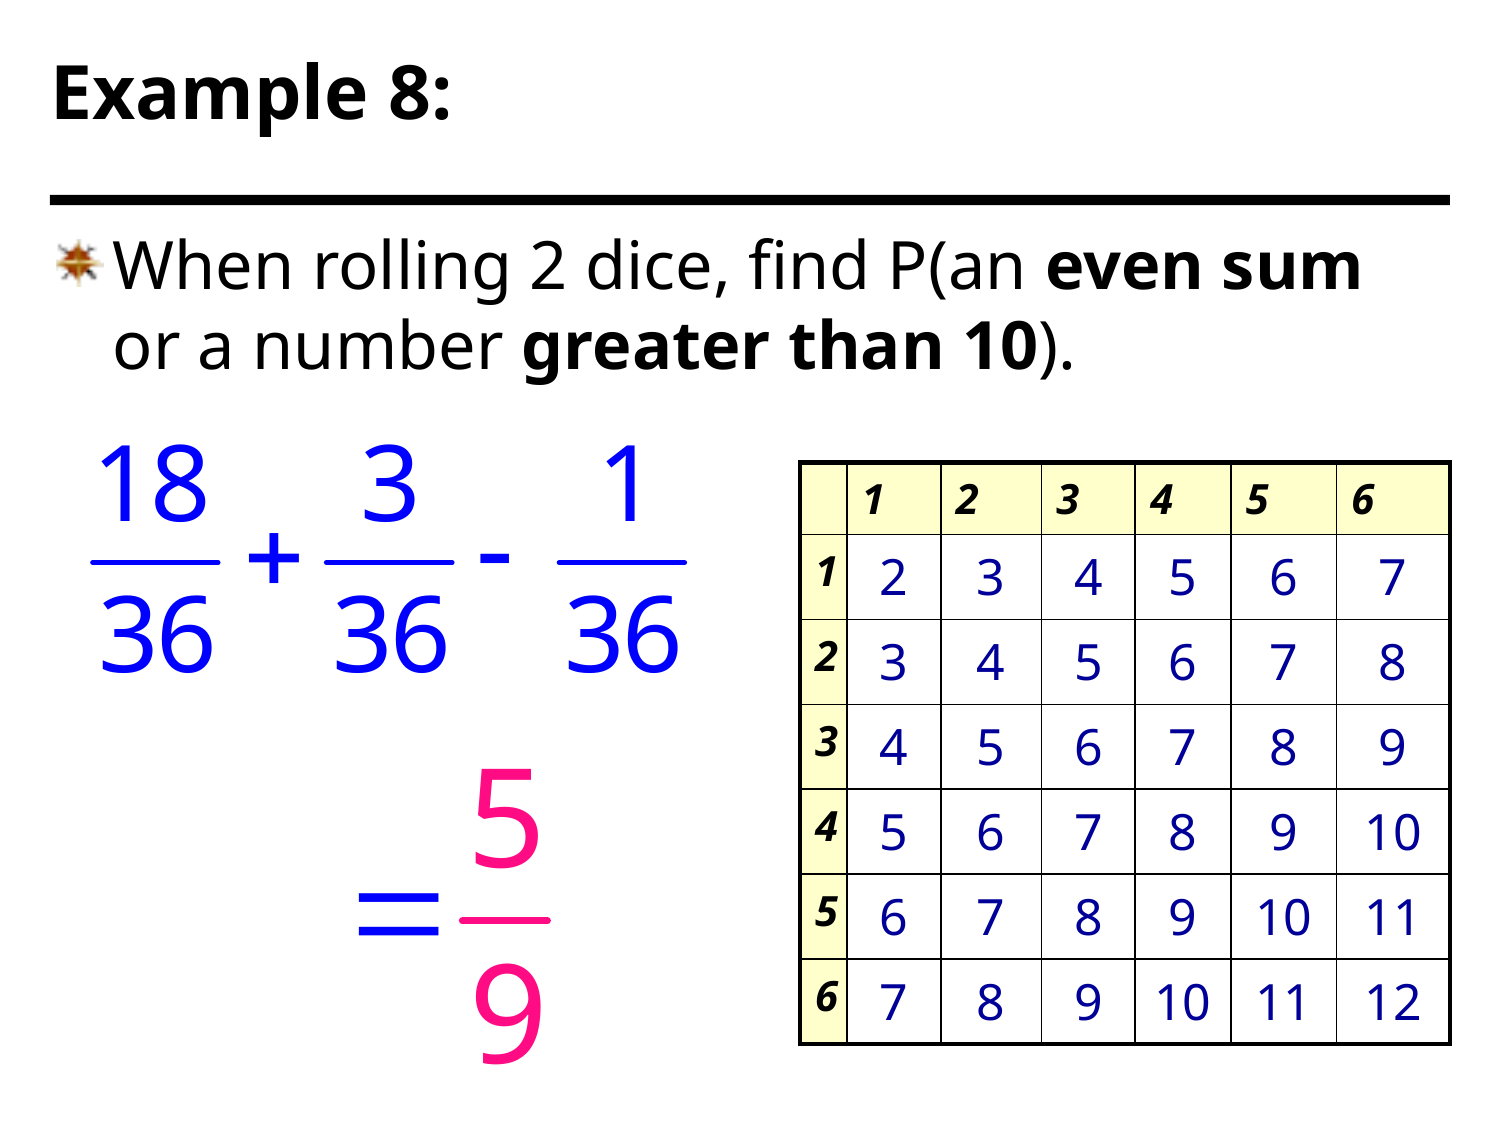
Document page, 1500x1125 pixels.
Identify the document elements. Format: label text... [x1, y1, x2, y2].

table_cell 5 [848, 790, 940, 873]
table_cell 12 [1337, 960, 1448, 1042]
table_cell 8 [1337, 620, 1448, 704]
table_cell 4 [1042, 535, 1134, 619]
table_cell 10 [1136, 960, 1230, 1042]
table_cell 2 [848, 535, 940, 619]
table_cell 5 [1136, 535, 1230, 619]
table_cell 9 [1337, 705, 1448, 788]
table_cell 7 [1042, 790, 1134, 873]
table_cell 3 [942, 535, 1041, 619]
table_header 4 [1136, 465, 1230, 534]
table_cell 7 [1136, 705, 1230, 788]
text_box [322, 725, 576, 1093]
table_cell 8 [942, 960, 1041, 1042]
table_cell 1 [802, 535, 846, 619]
table_cell 4 [942, 620, 1041, 704]
table_header 3 [1042, 465, 1134, 534]
table_cell 9 [1232, 790, 1336, 873]
table_cell 7 [1337, 535, 1448, 619]
table_cell 3 [848, 620, 940, 704]
table_cell 6 [1136, 620, 1230, 704]
table_header 5 [1232, 465, 1336, 534]
table_cell 8 [1136, 790, 1230, 873]
table_cell 7 [1232, 620, 1336, 704]
table_cell 8 [1232, 705, 1336, 788]
table_cell 6 [802, 960, 846, 1042]
table_cell 5 [802, 875, 846, 958]
text_box Example 8: [35, 37, 1467, 204]
table_header [802, 465, 846, 534]
text_box When rolling 2 dice, find P(an even sum or a number greater than 10). [41, 215, 1458, 525]
table_cell 11 [1337, 875, 1448, 958]
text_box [74, 412, 711, 695]
table_cell 2 [802, 620, 846, 704]
table_header 6 [1337, 465, 1448, 534]
table_cell 7 [942, 875, 1041, 958]
table_cell 10 [1337, 790, 1448, 873]
table_cell 6 [942, 790, 1041, 873]
table_header 1 [848, 465, 940, 534]
table_cell 6 [1232, 535, 1336, 619]
table_cell 9 [1042, 960, 1134, 1042]
table_cell 4 [802, 790, 846, 873]
table_cell 6 [1042, 705, 1134, 788]
table_header 2 [942, 465, 1041, 534]
table_cell 7 [848, 960, 940, 1042]
table_cell 6 [848, 875, 940, 958]
table_cell 8 [1042, 875, 1134, 958]
table_cell 10 [1232, 875, 1336, 958]
table_cell 5 [1042, 620, 1134, 704]
table_cell 11 [1232, 960, 1336, 1042]
table_cell 4 [848, 705, 940, 788]
table_cell 5 [942, 705, 1041, 788]
table_cell 9 [1136, 875, 1230, 958]
table_cell 3 [802, 705, 846, 788]
picture [56, 239, 104, 287]
